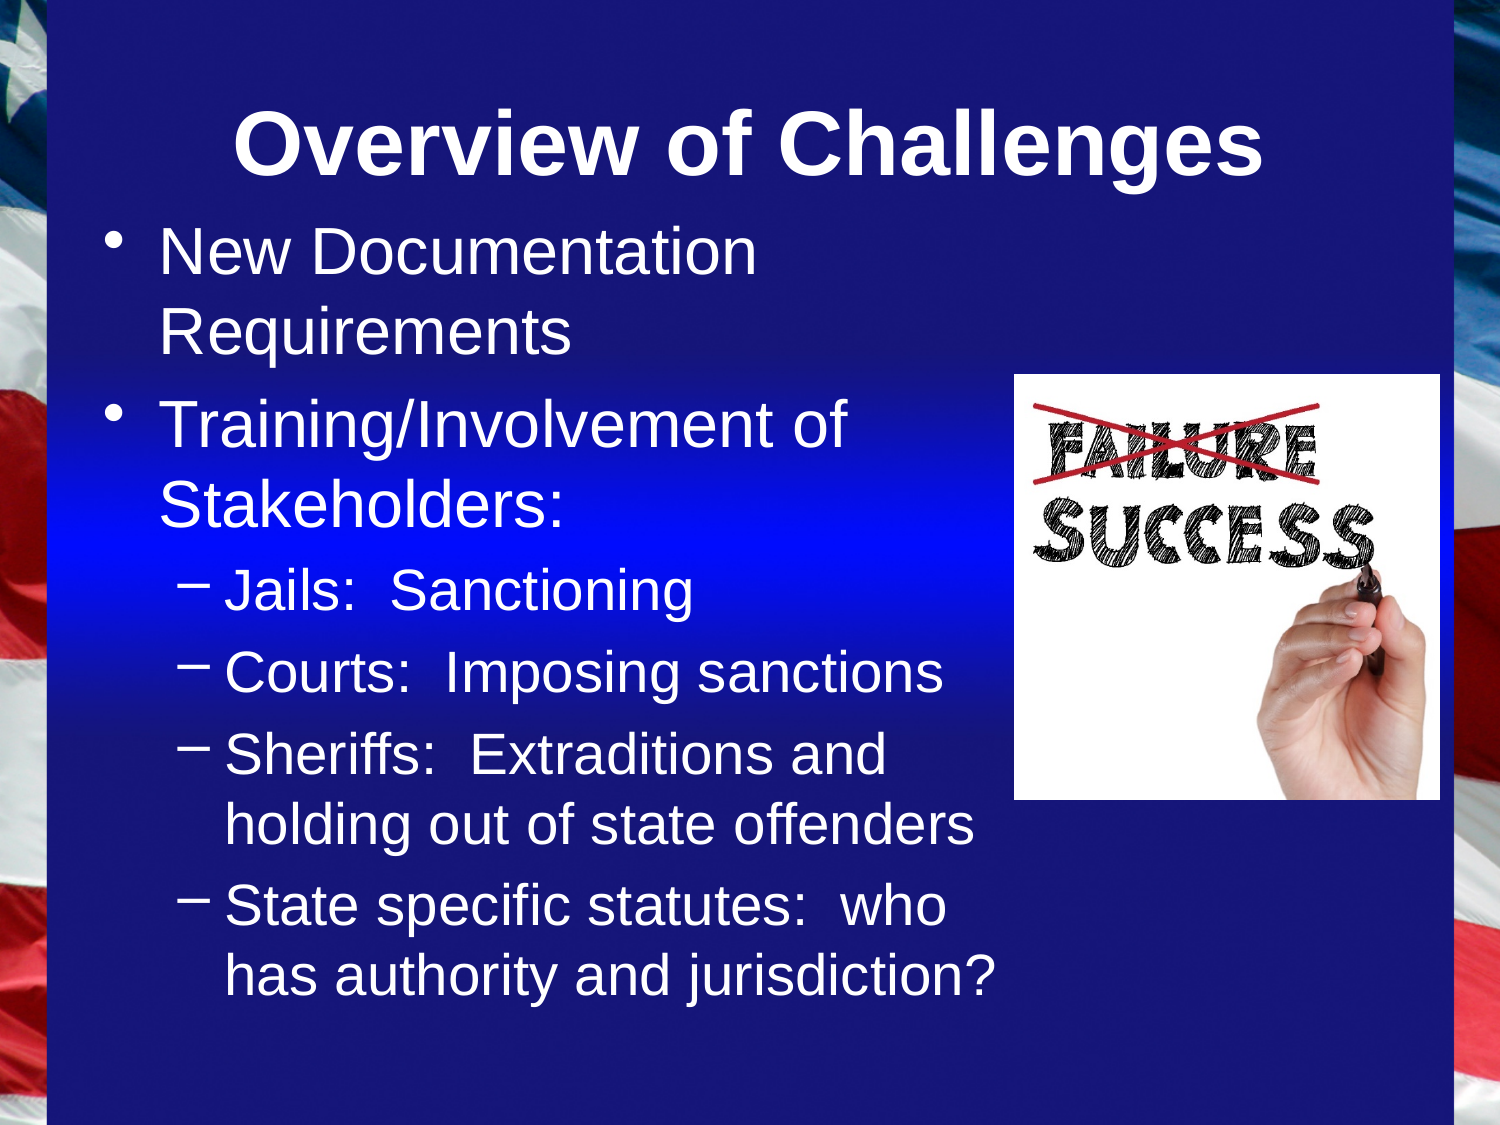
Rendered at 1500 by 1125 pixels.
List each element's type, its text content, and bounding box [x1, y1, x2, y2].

title Overview of Challenges [74, 44, 1426, 233]
list New Documentation Requirements Training/Involvement of Stakeholders: Jails: Sanctioning Courts: Imposing sanctions Sheriffs: Extraditions and holding out of state offenders State specific statutes: who has authority and jurisdiction? [87, 200, 1038, 943]
picture [0, 0, 1500, 1125]
